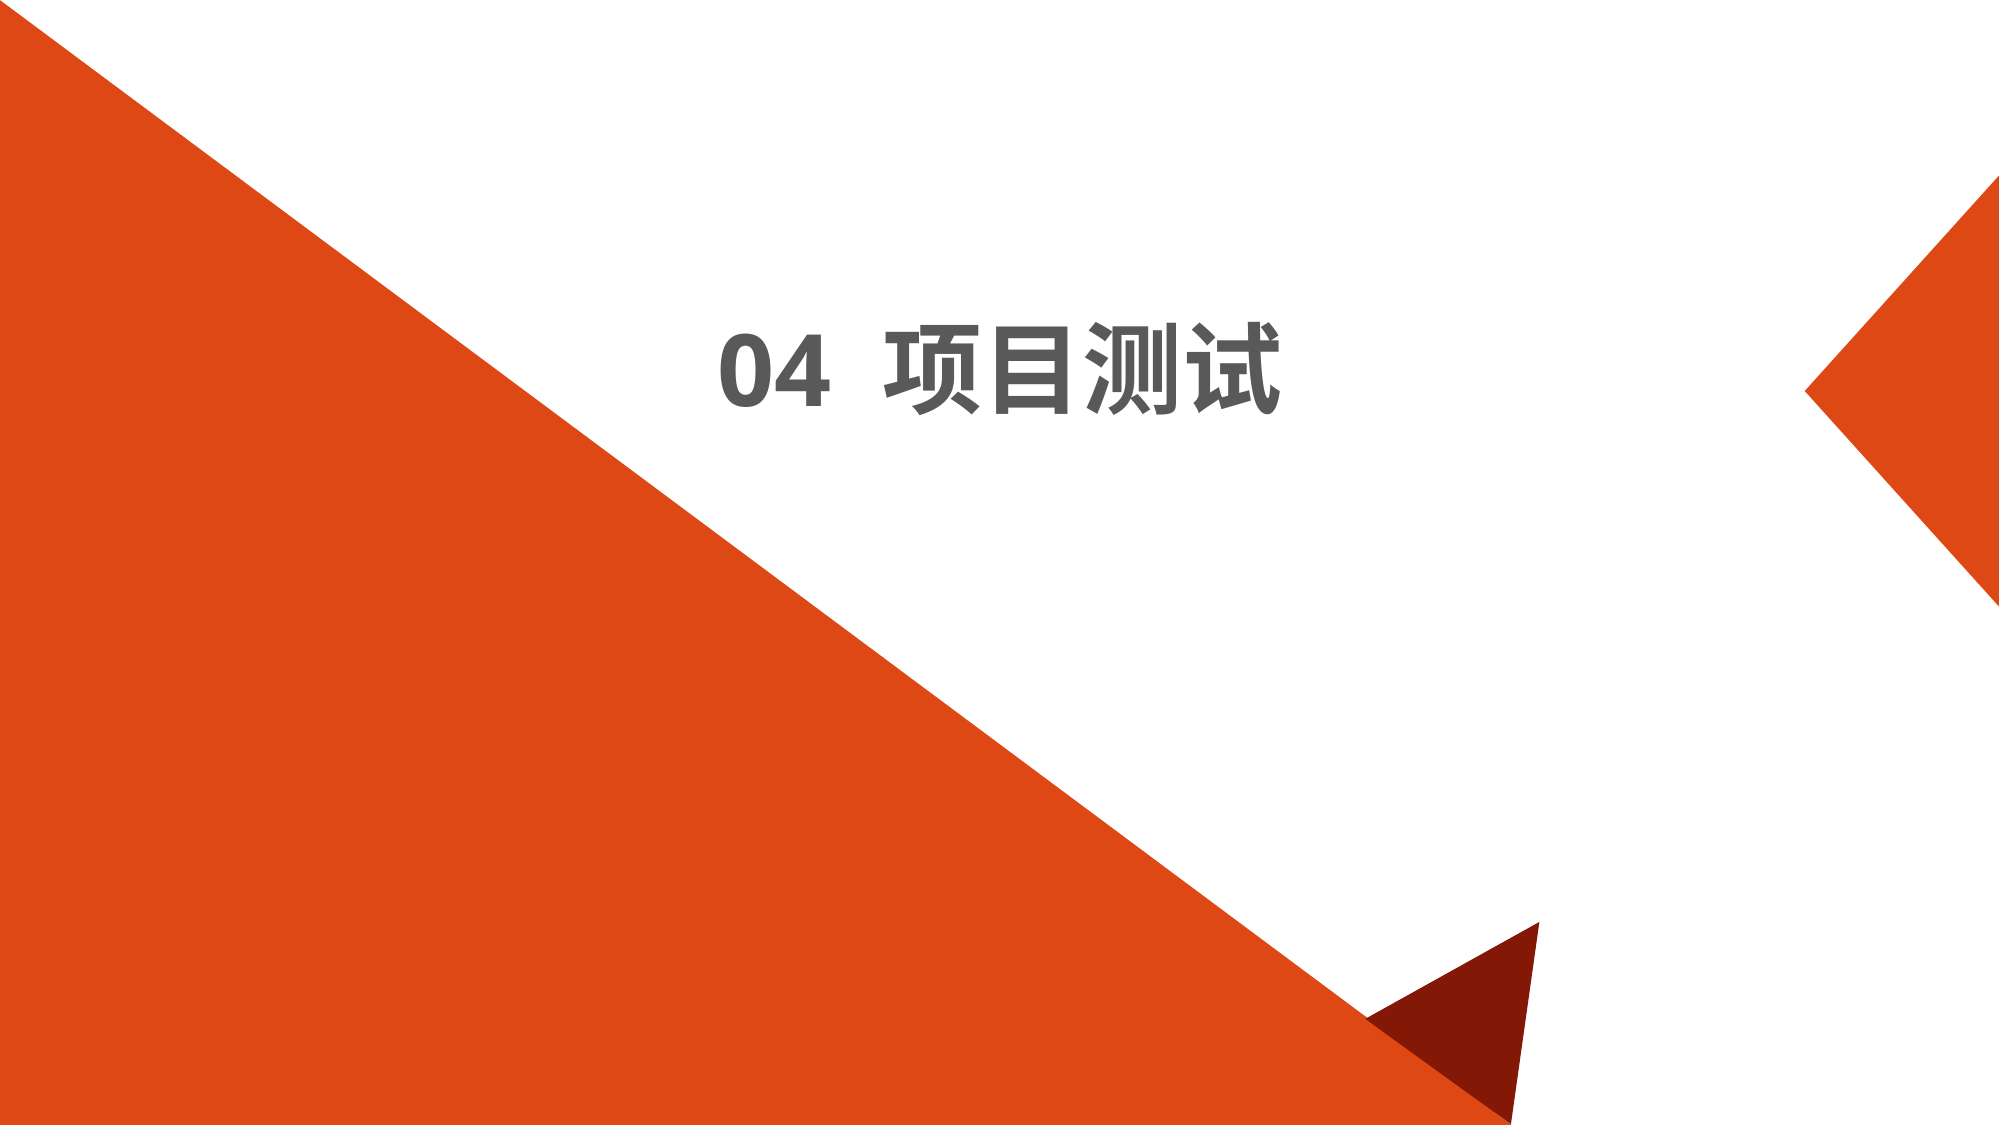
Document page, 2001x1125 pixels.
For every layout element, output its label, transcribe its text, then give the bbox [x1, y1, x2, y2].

text_box 04 项目测试 [640, 298, 1359, 434]
